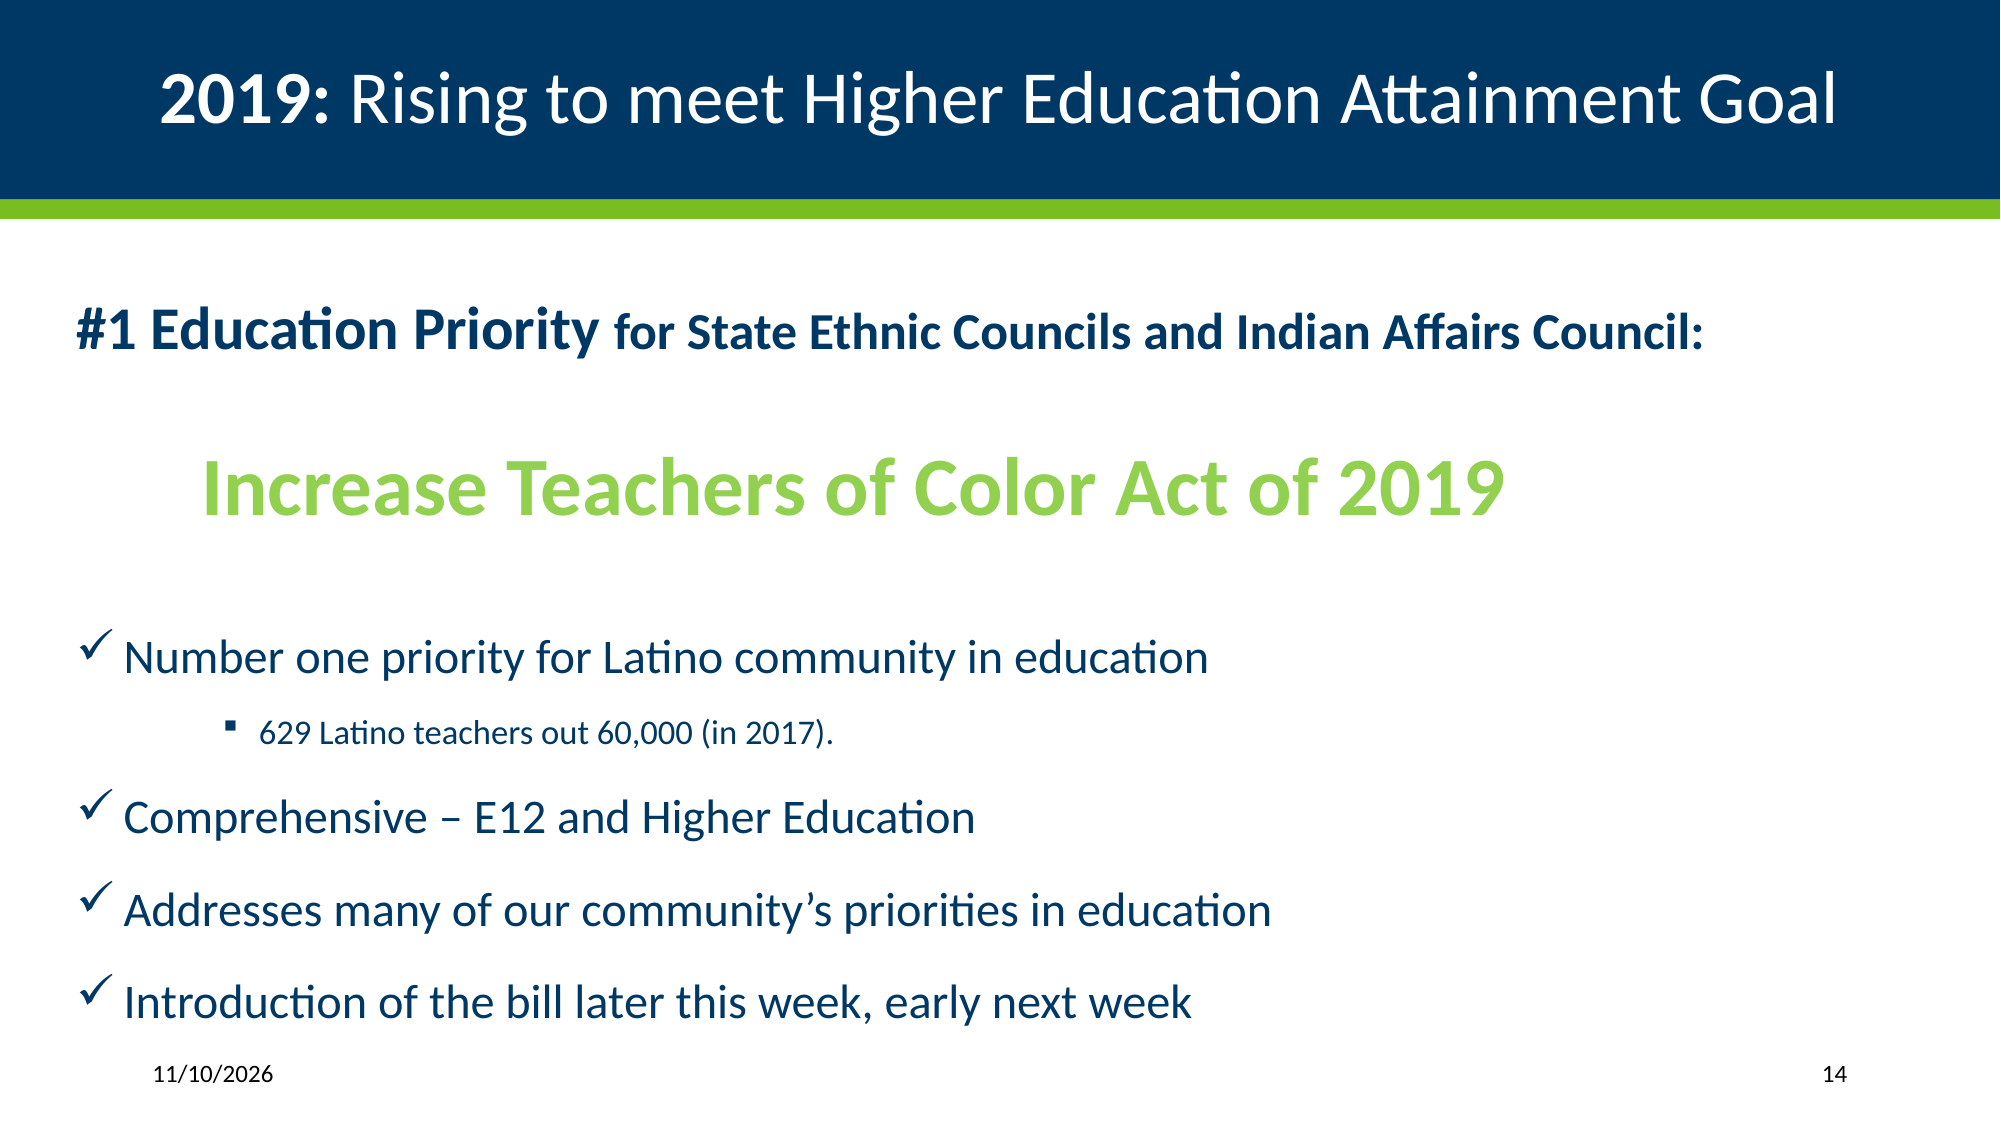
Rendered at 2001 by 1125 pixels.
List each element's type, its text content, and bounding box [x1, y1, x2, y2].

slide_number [137, 1042, 361, 1103]
slide_number 14 [1622, 1042, 1863, 1103]
list #1 Education Priority for State Ethnic Councils and Indian Affairs Council: Increase Teachers of Color Act of 2019 Number one priority for Latino community in education 629 Latino teachers out 60,000 (in 2017). Comprehensive – E12 and Higher Education Addresses many of our community’s priorities in education Introduction of the bill later this week, early next week [60, 281, 1934, 1043]
title 2019: Rising to meet Higher Education Attainment Goal [0, 0, 2000, 200]
